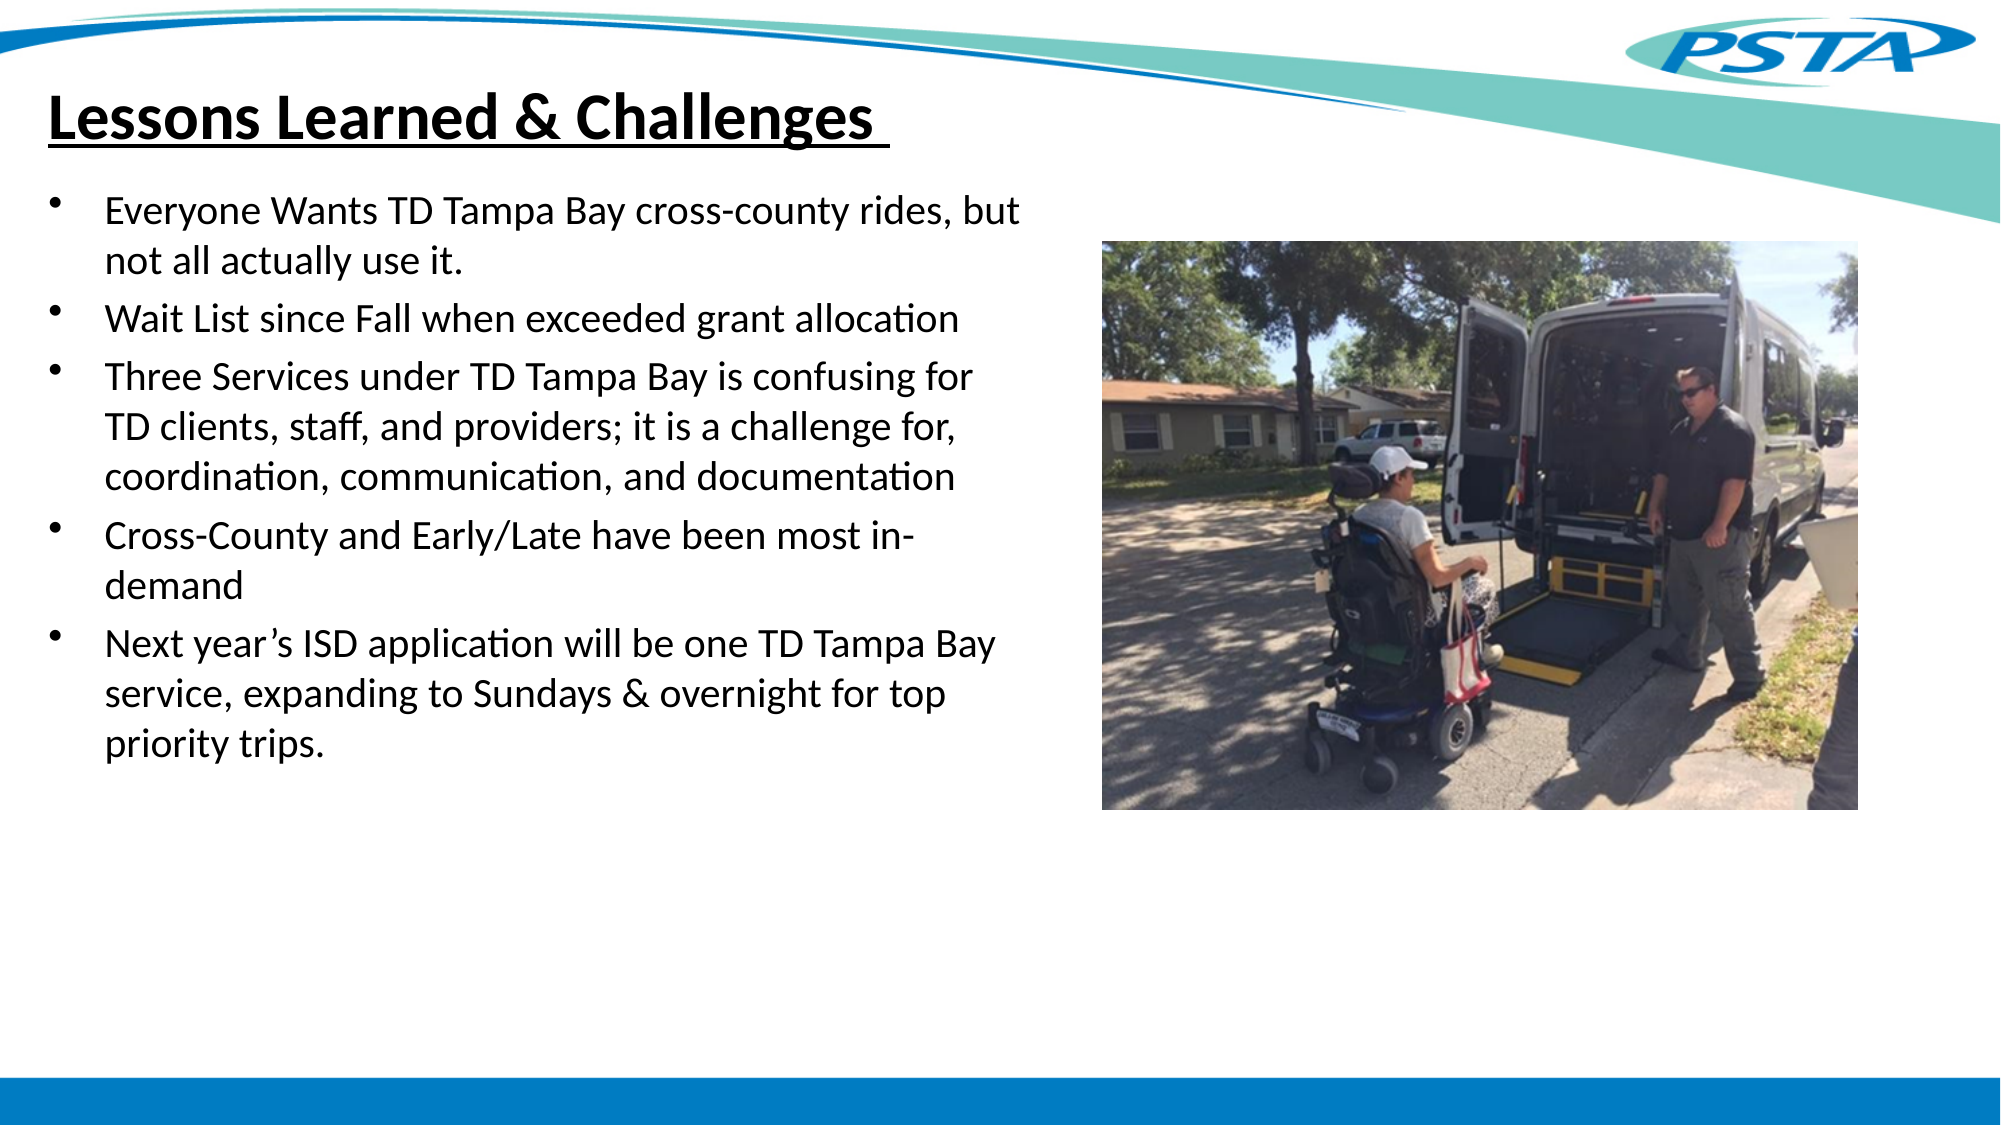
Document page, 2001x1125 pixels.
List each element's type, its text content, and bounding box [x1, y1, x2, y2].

title Lessons Learned & Challenges [33, 50, 1967, 175]
list Everyone Wants TD Tampa Bay cross-county rides, but not all actually use it. Wait List since Fall when exceeded grant allocation Three Services under TD Tampa Bay is confusing for TD clients, staff, and providers; it is a challenge for, coordination, communication, and documentation Cross-County and Early/Late have been most in-demand Next year’s ISD application will be one TD Tampa Bay service, expanding to Sundays & overnight for top priority trips. [33, 174, 1039, 1038]
picture [0, 0, 2001, 1125]
